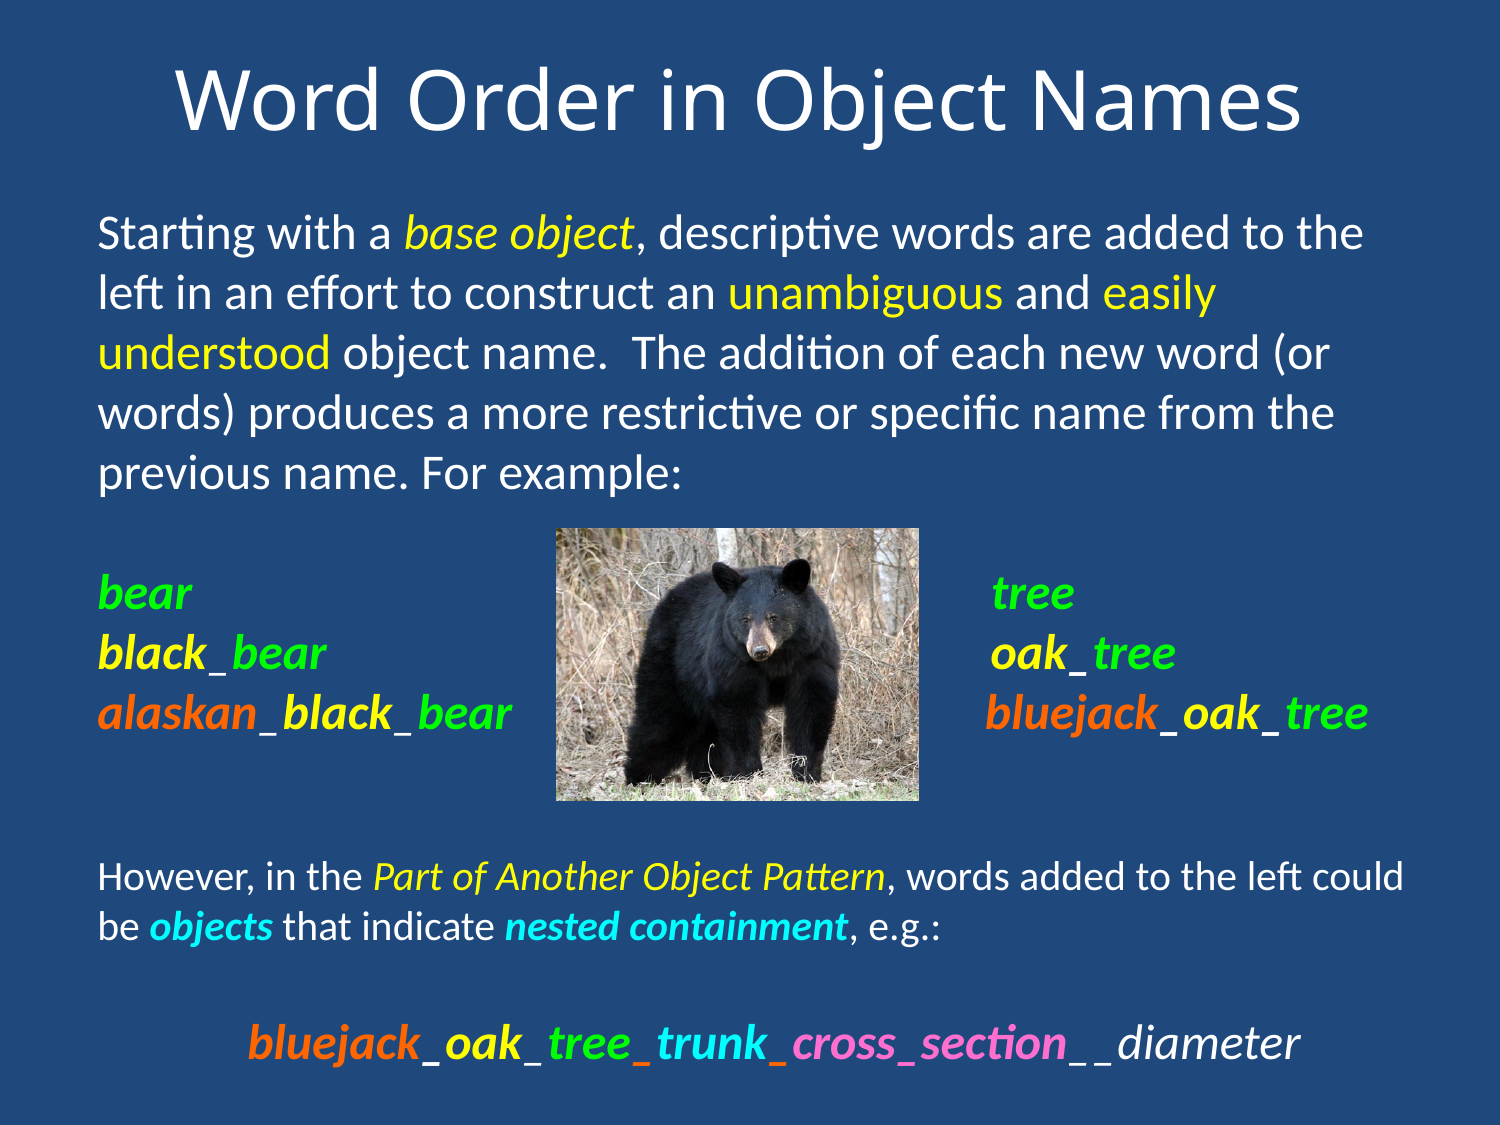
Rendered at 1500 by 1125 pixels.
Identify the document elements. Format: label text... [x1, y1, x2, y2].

picture [556, 528, 919, 801]
text_box Word Order in Object Names [74, 39, 1425, 155]
text_box Starting with a base object, descriptive words are added to the left in an effort to construct an unambiguous and easily understood object name. The addition of each new word (or words) produces a more restrictive or specific name from the previous name. For example: bear tree black_bear oak_tree alaskan_black_bear bluejack_oak_tree However, in the Part of Another Object Pattern, words added to the left could be objects that indicate nested containment, e.g.: bluejack_oak_tree_trunk_cross_section__diameter [82, 191, 1425, 1077]
